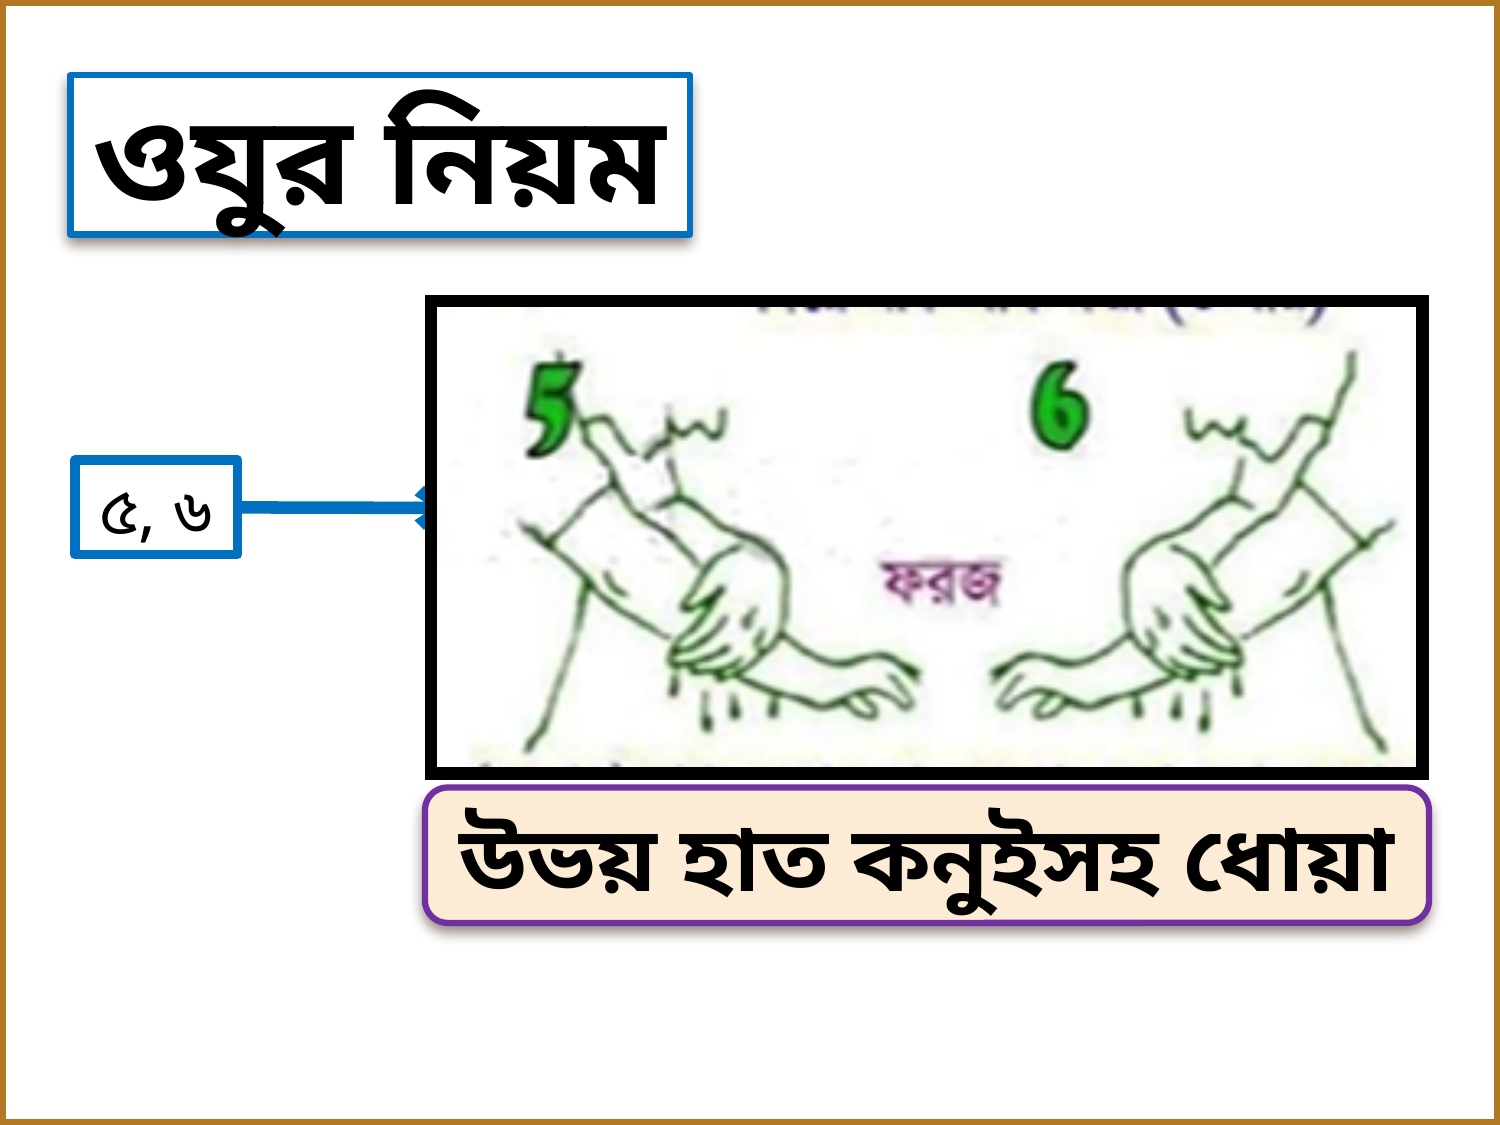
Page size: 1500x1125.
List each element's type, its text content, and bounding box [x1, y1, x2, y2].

text_box ৫, ৬ [74, 460, 238, 555]
text_box উভয় হাত কনুইসহ ধোয়া [421, 785, 1433, 927]
picture [437, 307, 1417, 768]
text_box ওযুর নিয়ম [67, 72, 693, 238]
